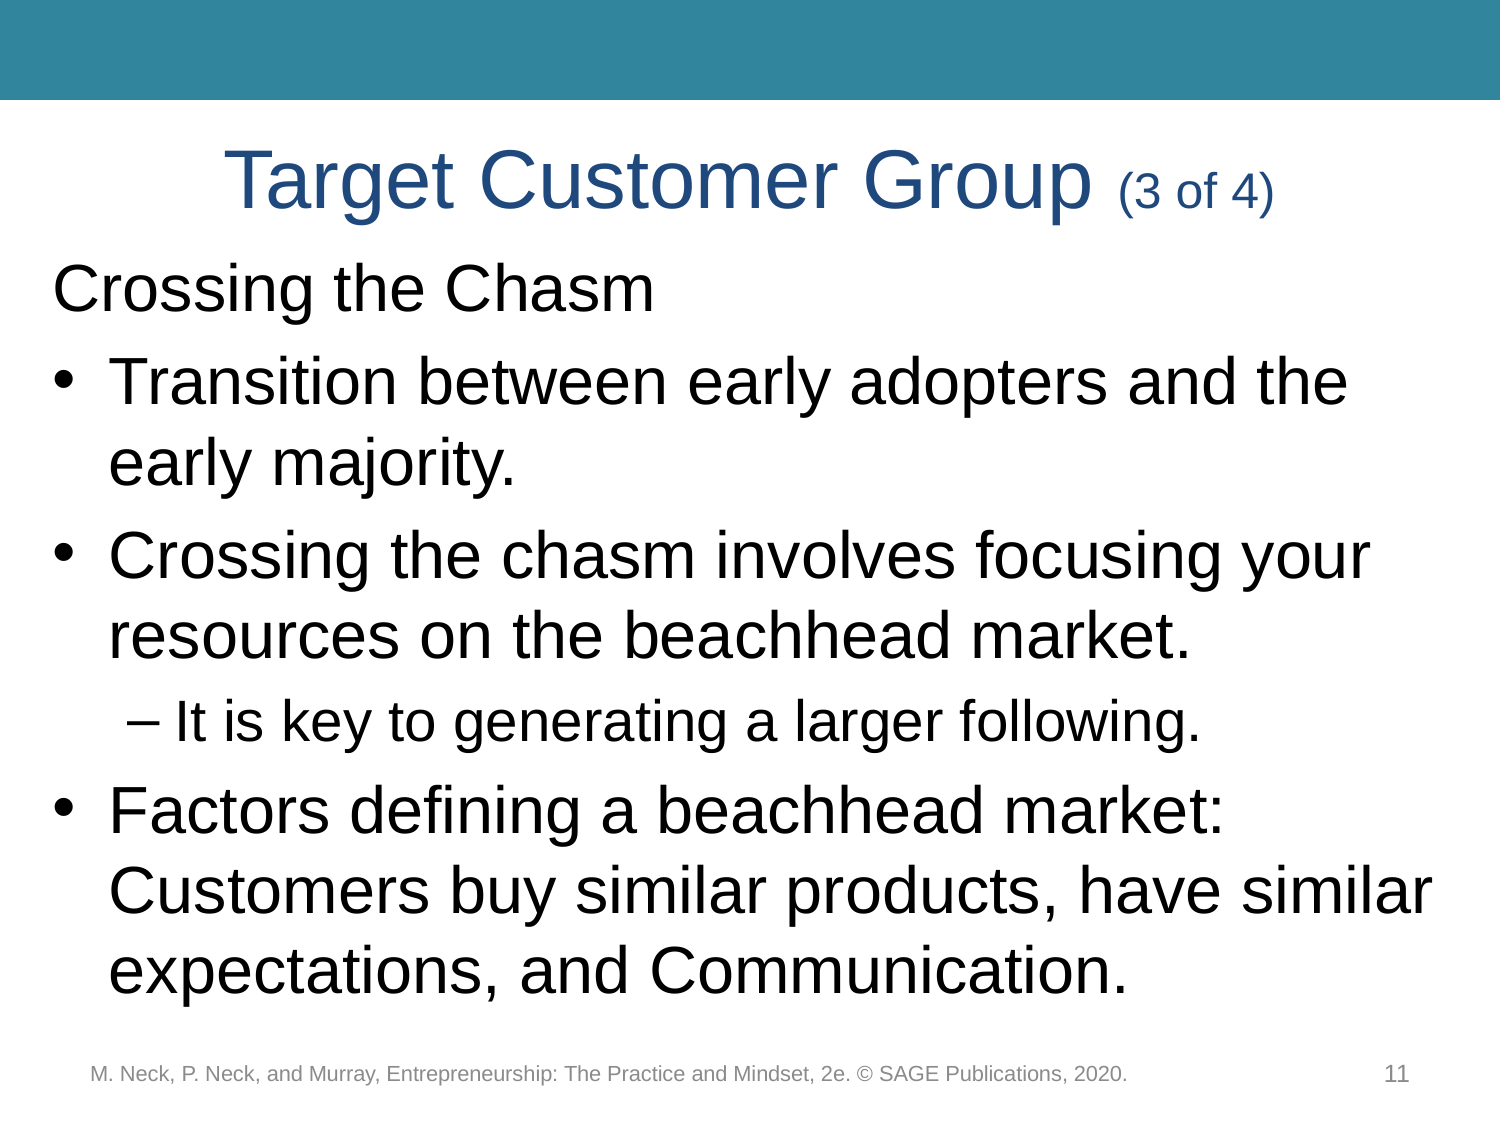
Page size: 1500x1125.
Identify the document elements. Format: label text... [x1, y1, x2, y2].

slide_number 11 [1350, 1042, 1425, 1103]
title Target Customer Group (3 of 4) [75, 112, 1425, 237]
footer M. Neck, P. Neck, and Murray, Entrepreneurship: The Practice and Mindset, 2e. © SAGE Publications, 2020. [75, 1042, 1313, 1103]
list Crossing the Chasm Transition between early adopters and the early majority. Crossing the chasm involves focusing your resources on the beachhead market. It is key to generating a larger following. Factors defining a beachhead market: Customers buy similar products, have similar expectations, and Communication. [37, 237, 1463, 1043]
